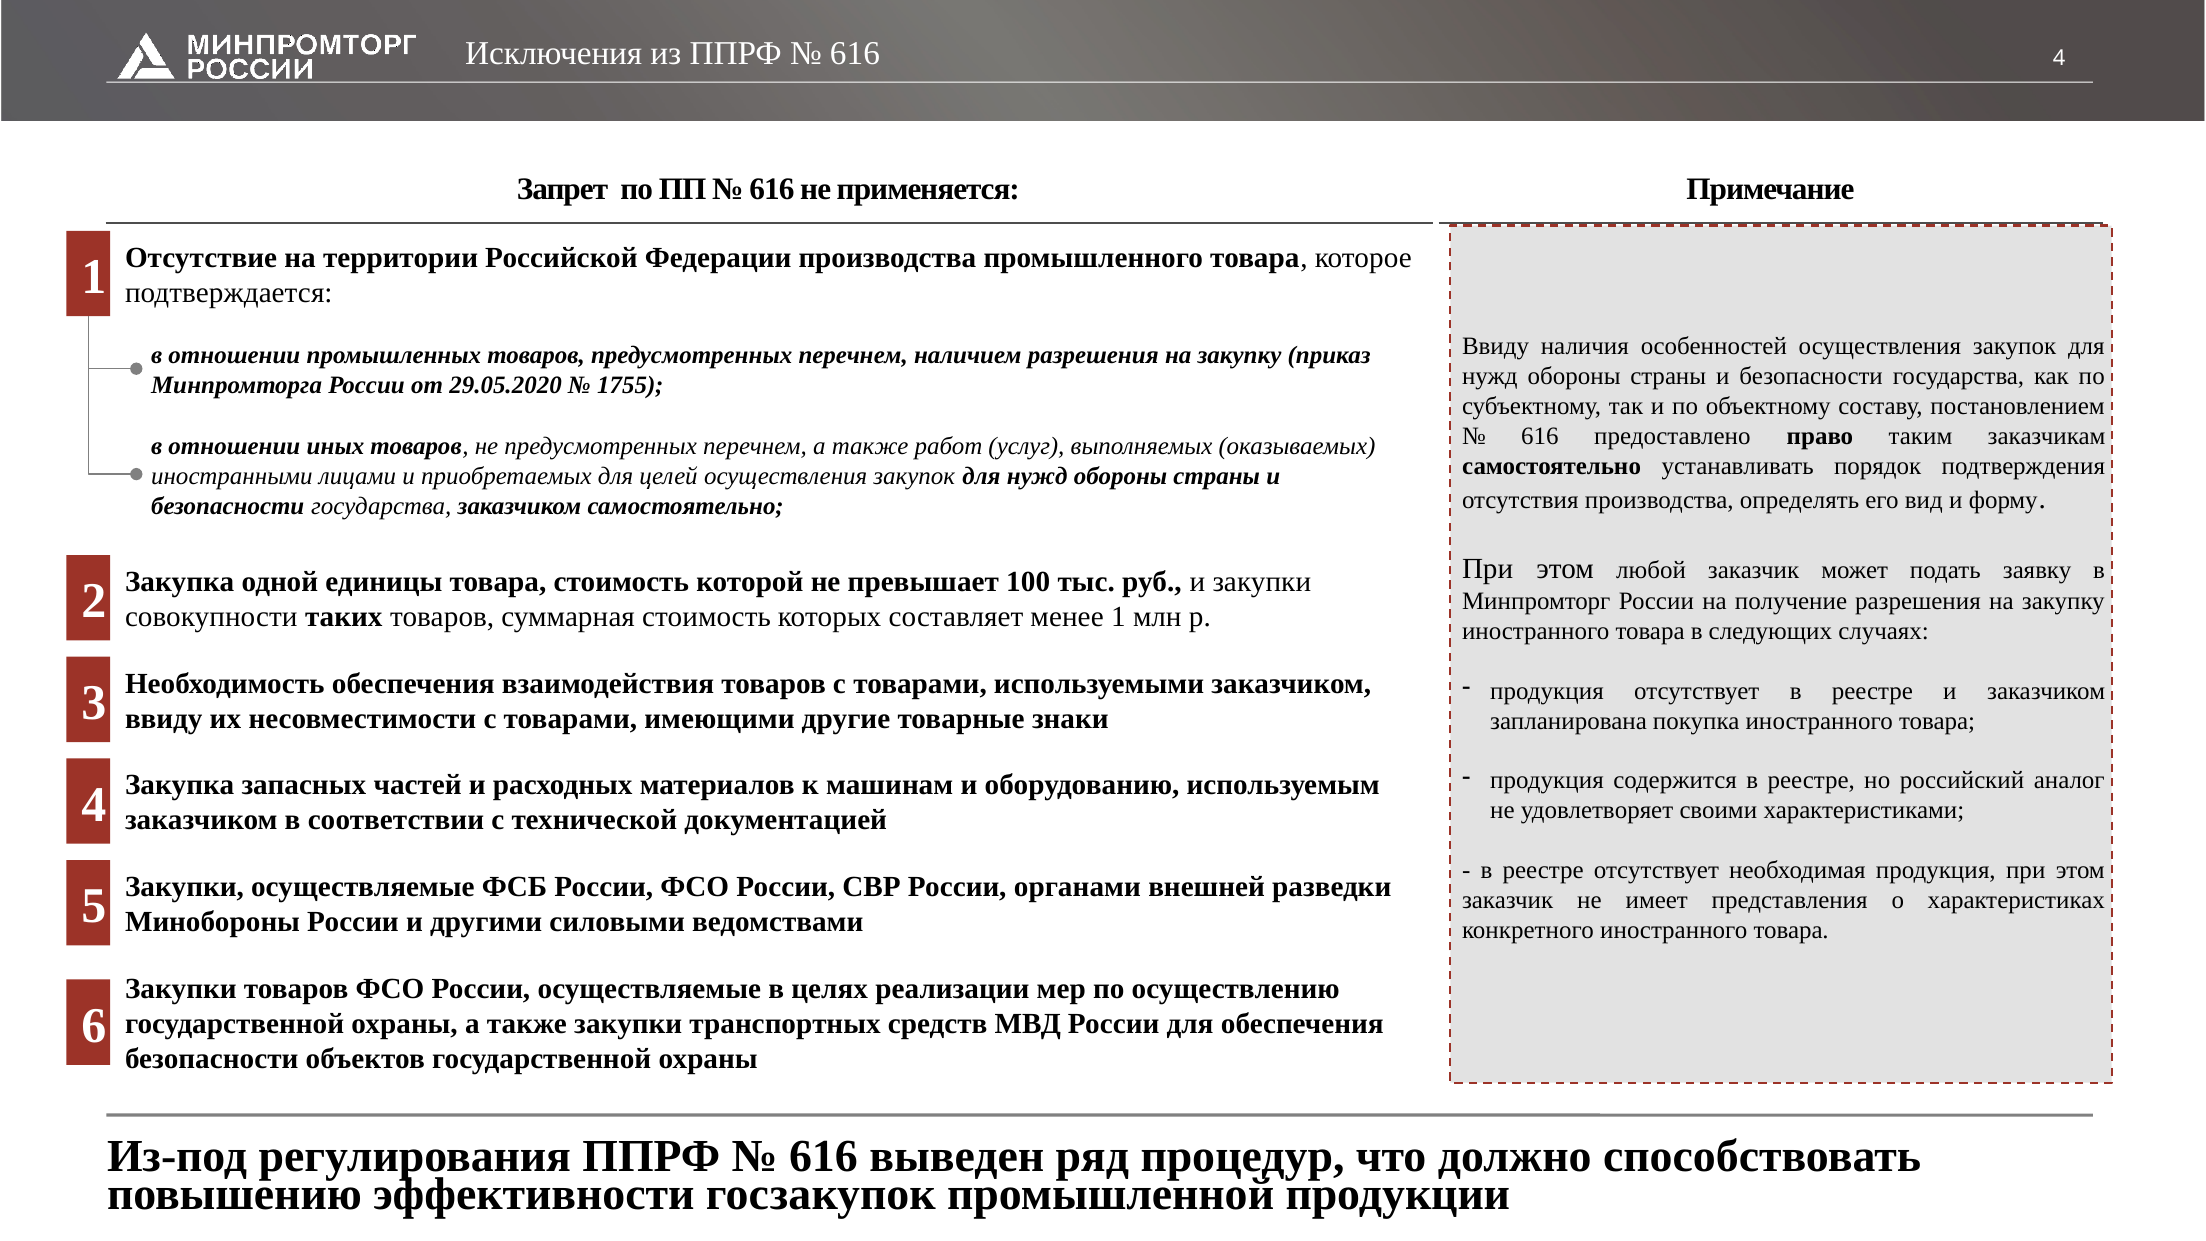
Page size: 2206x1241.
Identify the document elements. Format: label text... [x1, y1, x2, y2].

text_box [104, 163, 1433, 224]
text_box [32, 371, 192, 420]
text_box Отсутствие на территории Российской Федерации производства промышленного товара, которое подтверждается: [112, 230, 1439, 316]
text_box Ввиду наличия особенностей осуществления закупок для нужд обороны страны и безопасности государства, как по субъектному, так и по объектному составу, постановлением № 616 предоставлено право таким заказчикам самостоятельно устанавливать порядок подтверждения отсутствия производства, определять его вид и форму. При этом любой заказчик может подать заявку в Минпромторг России на получение разрешения на закупку иностранного товара в следующих случаях: продукция отсутствует в реестре и заказчиком запланирована покупка иностранного товара; продукция содержится в реестре, но российский аналог не удовлетворяет своими характеристиками; - в реестре отсутствует необходимая продукция, при этом заказчик не имеет представления о характеристиках конкретного иностранного товара. [1448, 223, 2114, 1085]
text_box в отношении промышленных товаров, предусмотренных перечнем, наличием разрешения на закупку (приказ Минпромторга России от 29.05.2020 № 1755); [143, 331, 1416, 406]
text_box Необходимость обеспечения взаимодействия товаров с товарами, используемыми заказчиком, ввиду их несовместимости с товарами, имеющими другие товарные знаки [112, 656, 1439, 742]
text_box Закупки, осуществляемые ФСБ России, ФСО России, СВР России, органами внешней разведки Минобороны России и другими силовыми ведомствами [112, 859, 1439, 945]
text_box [1438, 163, 2103, 224]
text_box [85, 318, 140, 367]
text_box 5 [64, 858, 112, 948]
text_box 1 [64, 229, 112, 318]
text_box 6 [64, 977, 112, 1067]
text_box 3 [64, 655, 112, 744]
picture [0, 0, 2206, 121]
text_box 2 [64, 553, 112, 642]
text_box Закупка запасных частей и расходных материалов к машинам и оборудованию, используемым заказчиком в соответствии с технической документацией [112, 758, 1439, 843]
title Из-под регулирования ППРФ № 616 выведен ряд процедур, что должно способствовать повышению эффективности госзакупок промышленной продукции [107, 1138, 2093, 1219]
text_box Закупка одной единицы товара, стоимость которой не превышает 100 тыс. руб., и закупки совокупности таких товаров, суммарная стоимость которых составляет менее 1 млн р. [112, 554, 1439, 640]
text_box Исключения из ППРФ № 616 [465, 41, 1886, 70]
text_box Закупки товаров ФСО России, осуществляемые в целях реализации мер по осуществлению государственной охраны, а также закупки транспортных средств МВД России для обеспечения безопасности объектов государственной охраны [110, 961, 1439, 1082]
text_box 4 [64, 756, 112, 846]
text_box в отношении иных товаров, не предусмотренных перечнем, а также работ (услуг), выполняемых (оказываемых) иностранными лицами и приобретаемых для целей осуществления закупок для нужд обороны страны и безопасности государства, заказчиком самостоятельно; [136, 421, 1399, 527]
